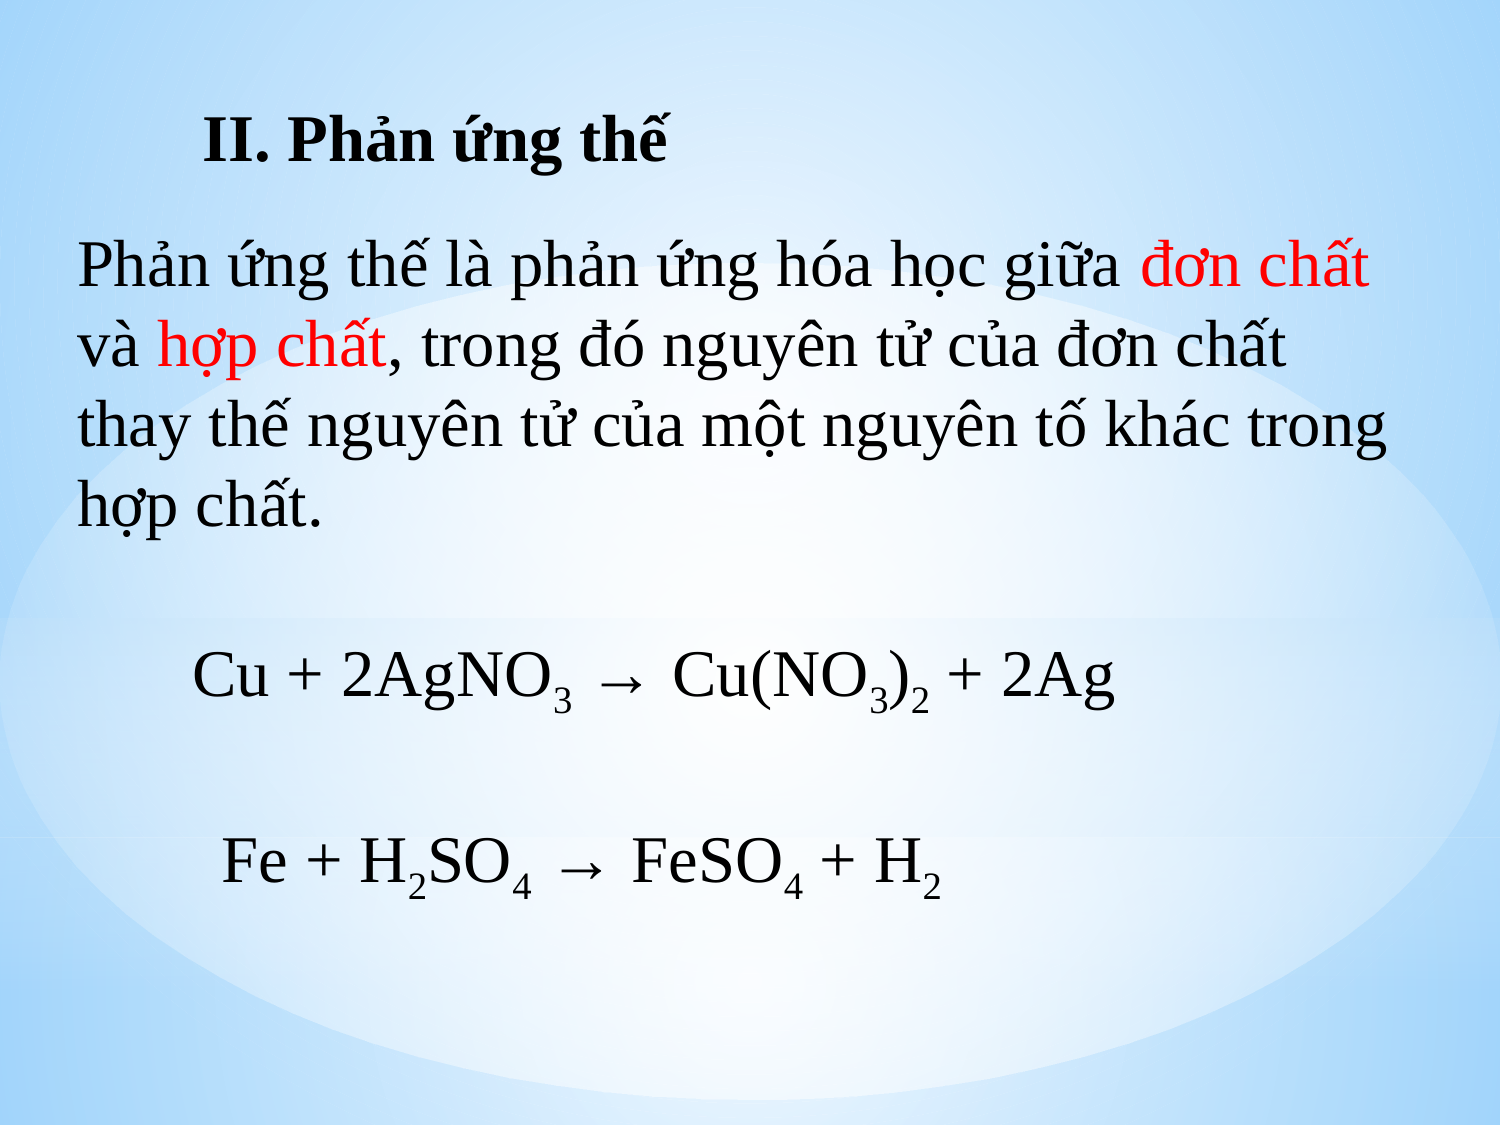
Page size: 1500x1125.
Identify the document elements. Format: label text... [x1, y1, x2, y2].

text_box II. Phản ứng thế [187, 87, 963, 183]
text_box Fe + H2SO4 → FeSO4 + H2 [206, 808, 995, 915]
text_box Phản ứng thế là phản ứng hóa học giữa đơn chất và hợp chất, trong đó nguyên tử của đơn chất thay thế nguyên tử của một nguyên tố khác trong hợp chất. [62, 212, 1420, 547]
text_box Cu + 2AgNO3 → Cu(NO3)2 + 2Ag [177, 622, 1352, 729]
